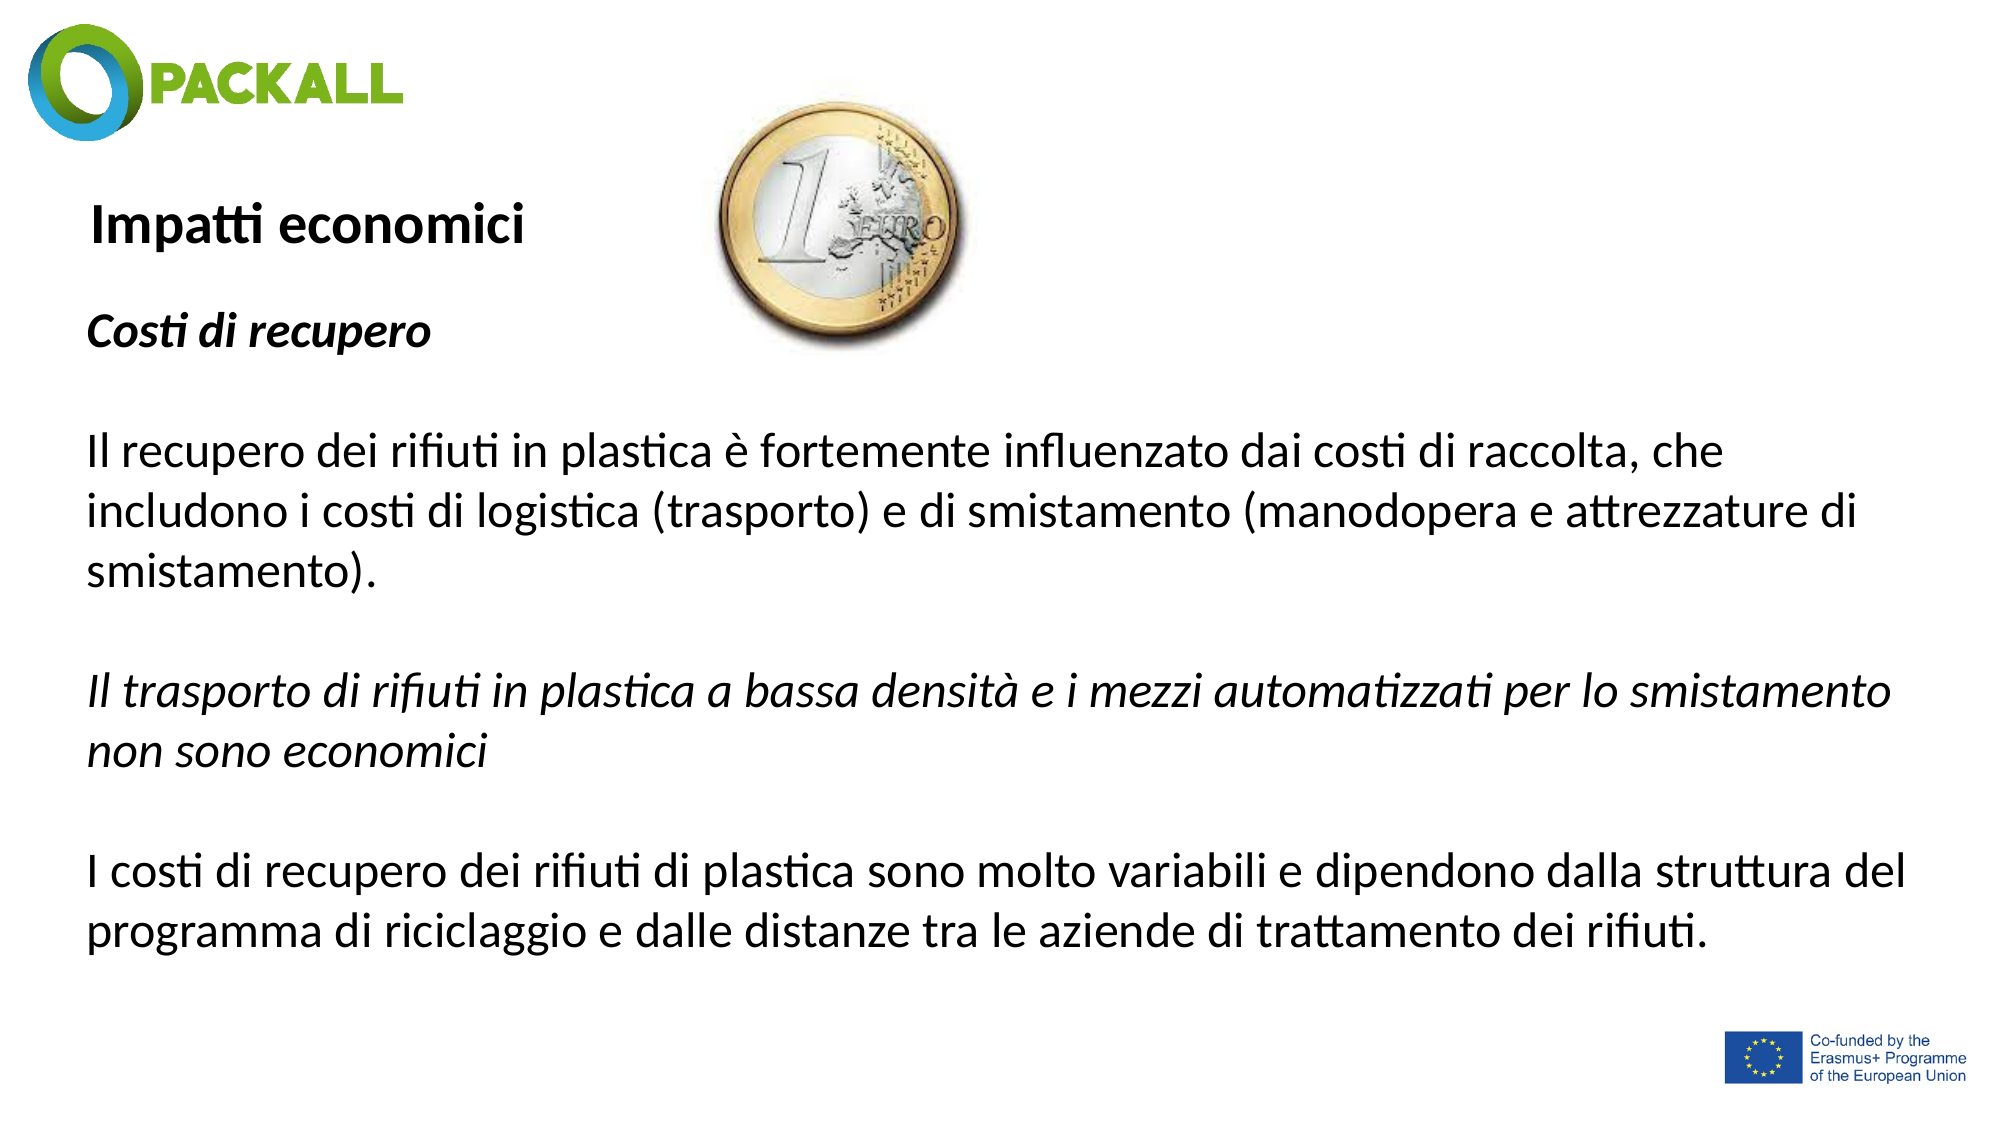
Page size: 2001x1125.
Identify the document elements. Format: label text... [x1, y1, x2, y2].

picture [652, 55, 1026, 386]
text_box Costi di recupero Il recupero dei rifiuti in plastica è fortemente influenzato dai costi di raccolta, che includono i costi di logistica (trasporto) e di smistamento (manodopera e attrezzature di smistamento). Il trasporto di rifiuti in plastica a bassa densità e i mezzi automatizzati per lo smistamento non sono economici I costi di recupero dei rifiuti di plastica sono molto variabili e dipendono dalla struttura del programma di riciclaggio e dalle distanze tra le aziende di trattamento dei rifiuti. [71, 290, 1948, 965]
picture [28, 24, 403, 143]
picture [1712, 1020, 1979, 1093]
text_box Impatti economici [75, 177, 541, 263]
